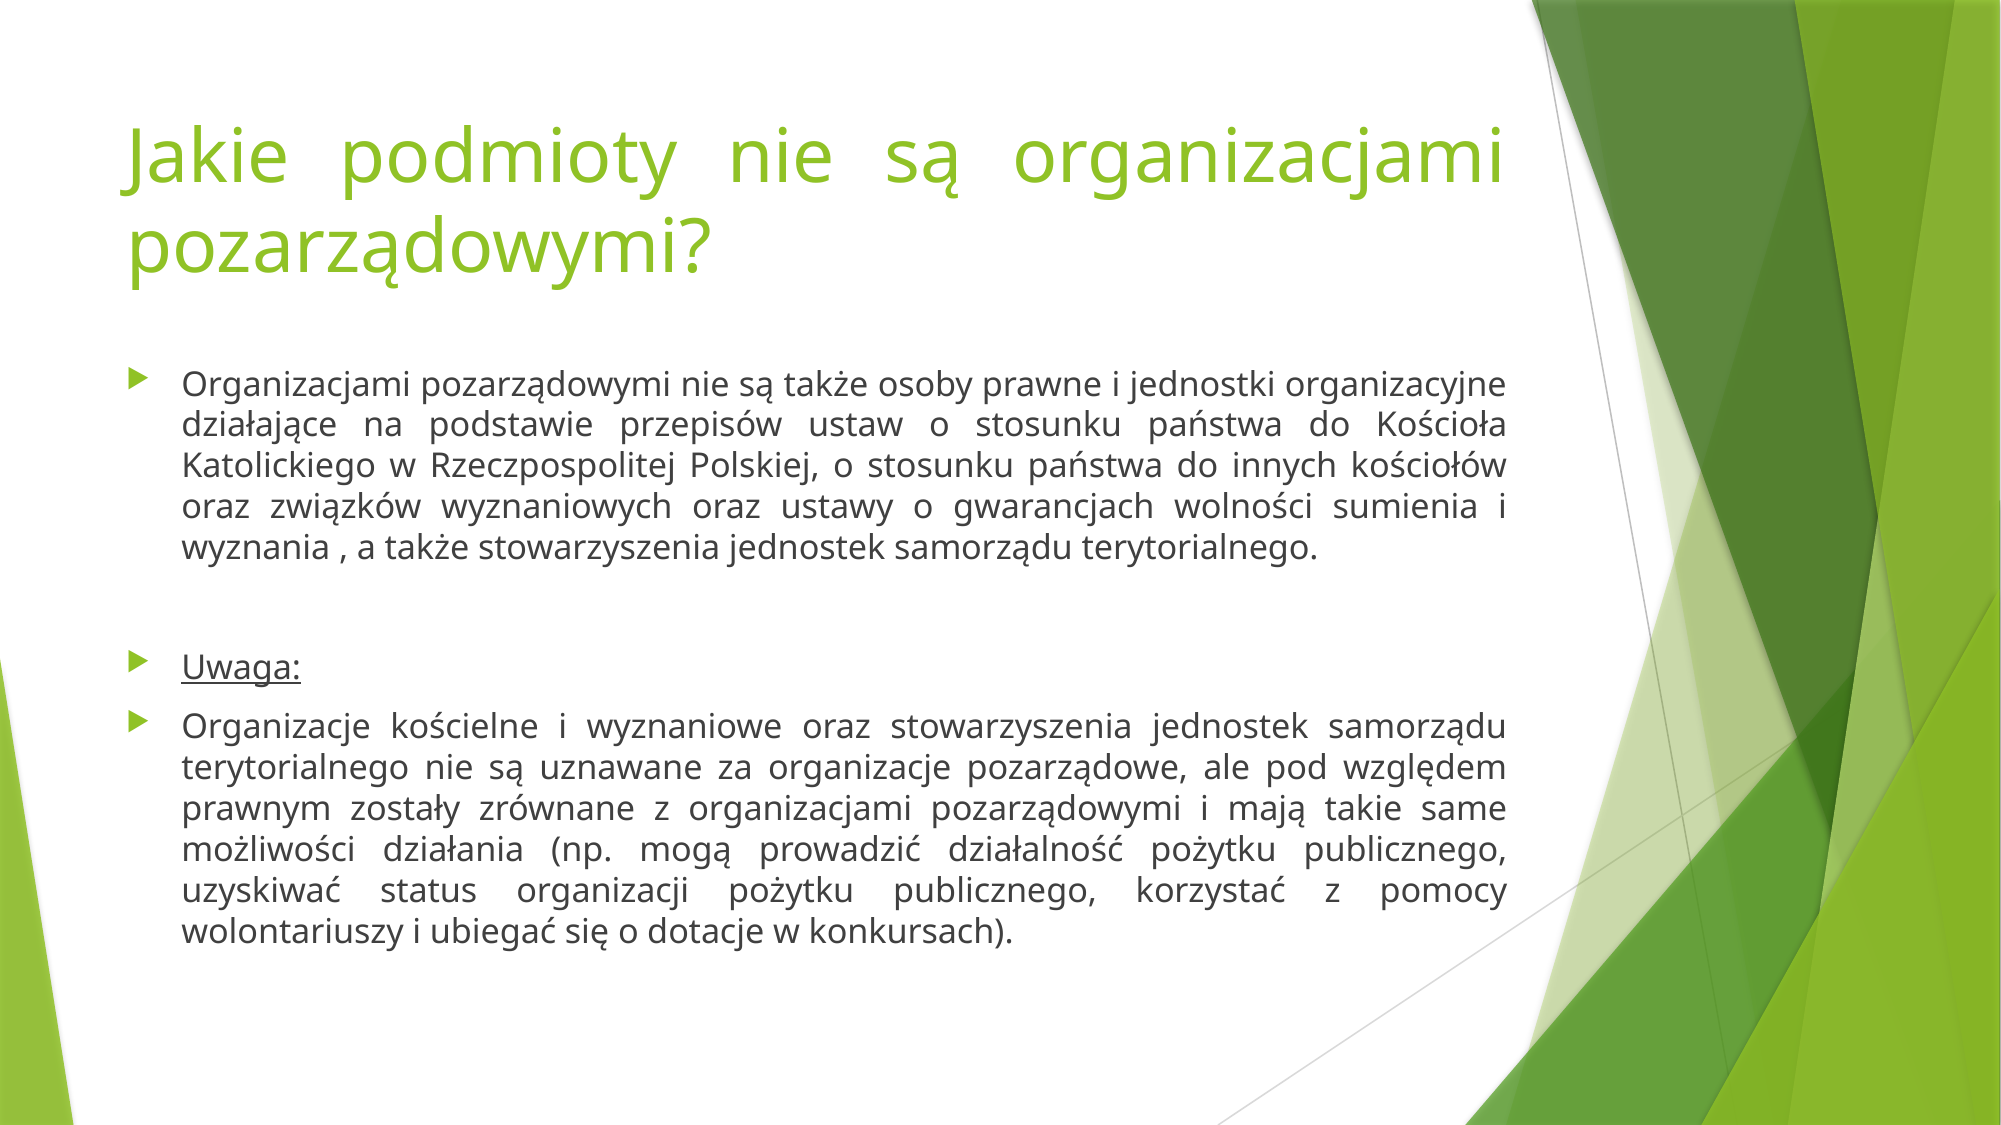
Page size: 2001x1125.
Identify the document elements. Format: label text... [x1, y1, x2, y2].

list Organizacjami pozarządowymi nie są także osoby prawne i jednostki organizacyjne działające na podstawie przepisów ustaw o stosunku państwa do Kościoła Katolickiego w Rzeczpospolitej Polskiej, o stosunku państwa do innych kościołów oraz związków wyznaniowych oraz ustawy o gwarancjach wolności sumienia i wyznania , a także stowarzyszenia jednostek samorządu terytorialnego. Uwaga: Organizacje kościelne i wyznaniowe oraz stowarzyszenia jednostek samorządu terytorialnego nie są uznawane za organizacje pozarządowe, ale pod względem prawnym zostały zrównane z organizacjami pozarządowymi i mają takie same możliwości działania (np. mogą prowadzić działalność pożytku publicznego, uzyskiwać status organizacji pożytku publicznego, korzystać z pomocy wolontariuszy i ubiegać się o dotacje w konkursach). [111, 354, 1522, 992]
title Jakie podmioty nie są organizacjami pozarządowymi? [111, 99, 1522, 317]
